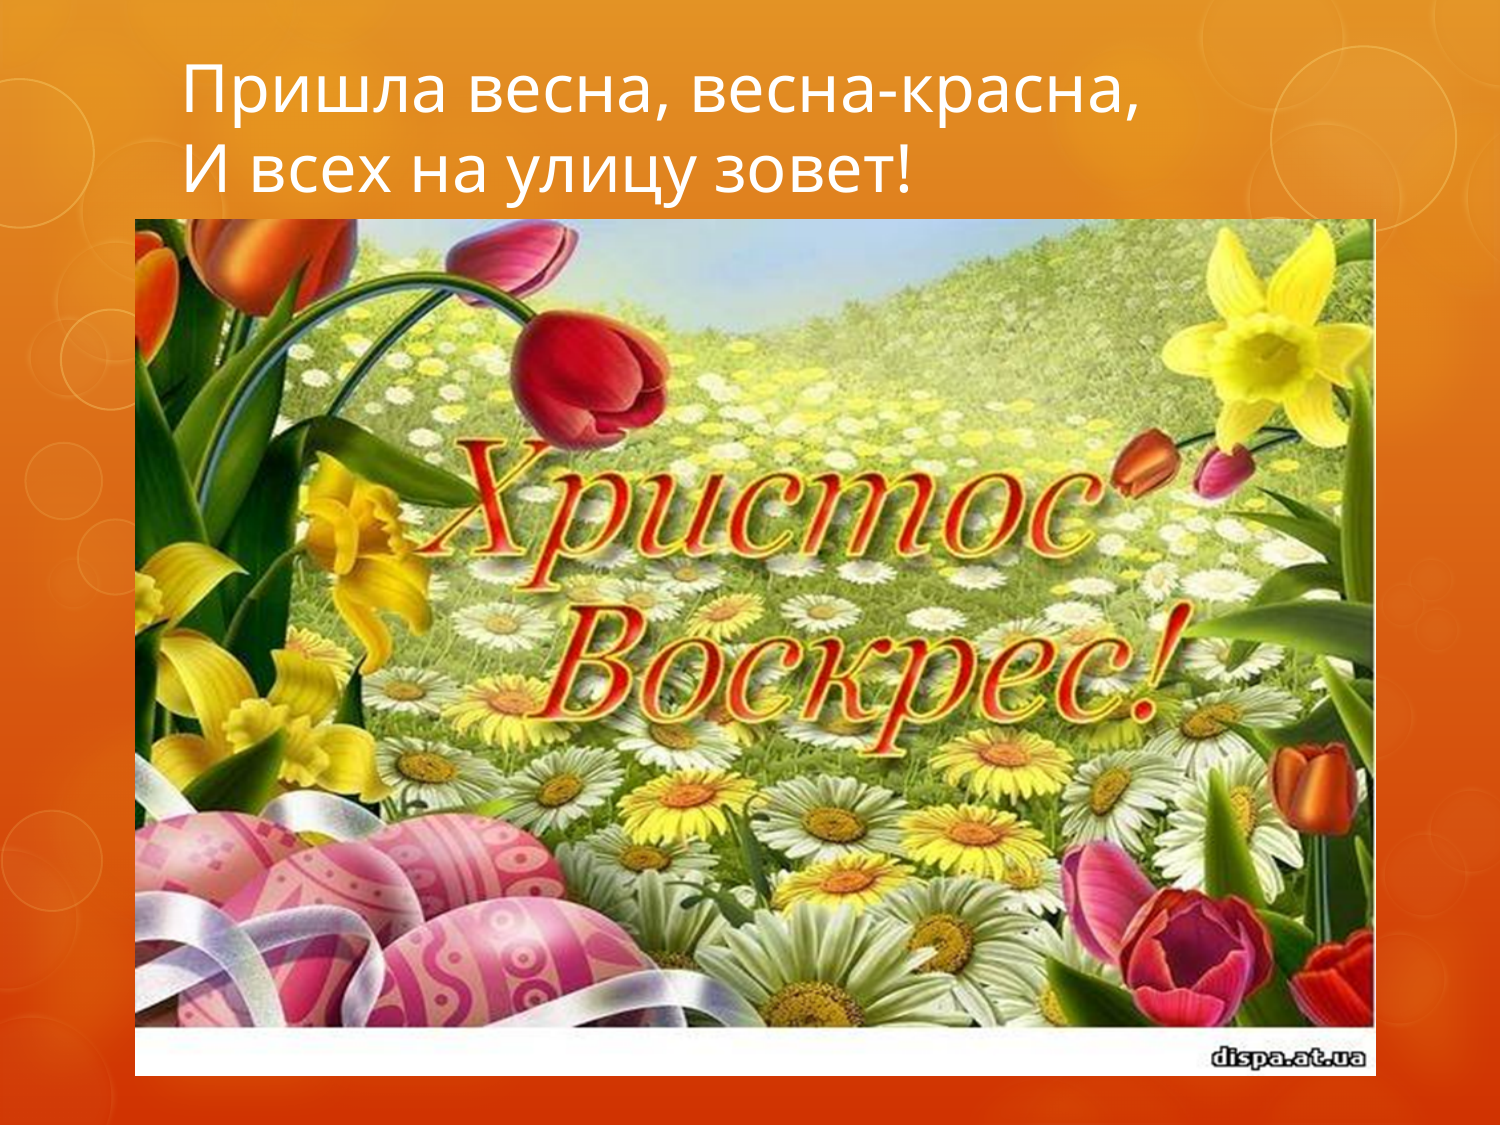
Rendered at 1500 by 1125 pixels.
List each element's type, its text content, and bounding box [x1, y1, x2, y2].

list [135, 219, 1377, 1076]
title Пришла весна, весна-красна, И всех на улицу зовет! [165, 54, 1335, 197]
